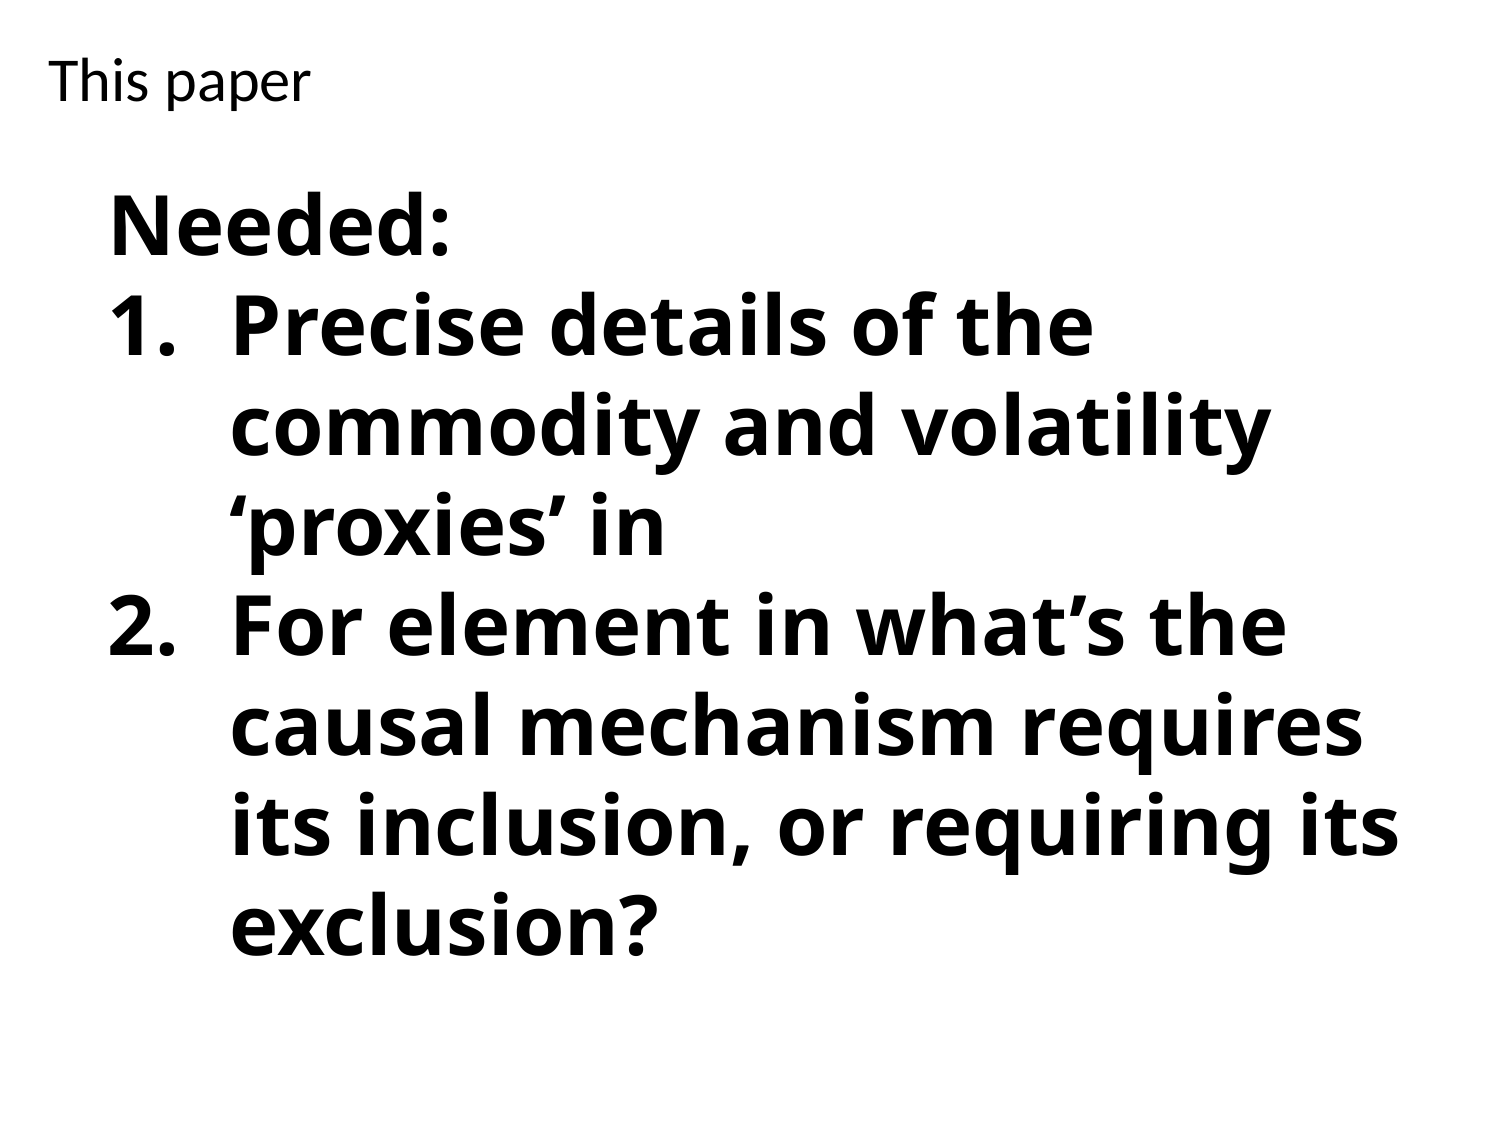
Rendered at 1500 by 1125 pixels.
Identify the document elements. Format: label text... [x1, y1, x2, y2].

text_box This paper [0, 31, 1278, 166]
